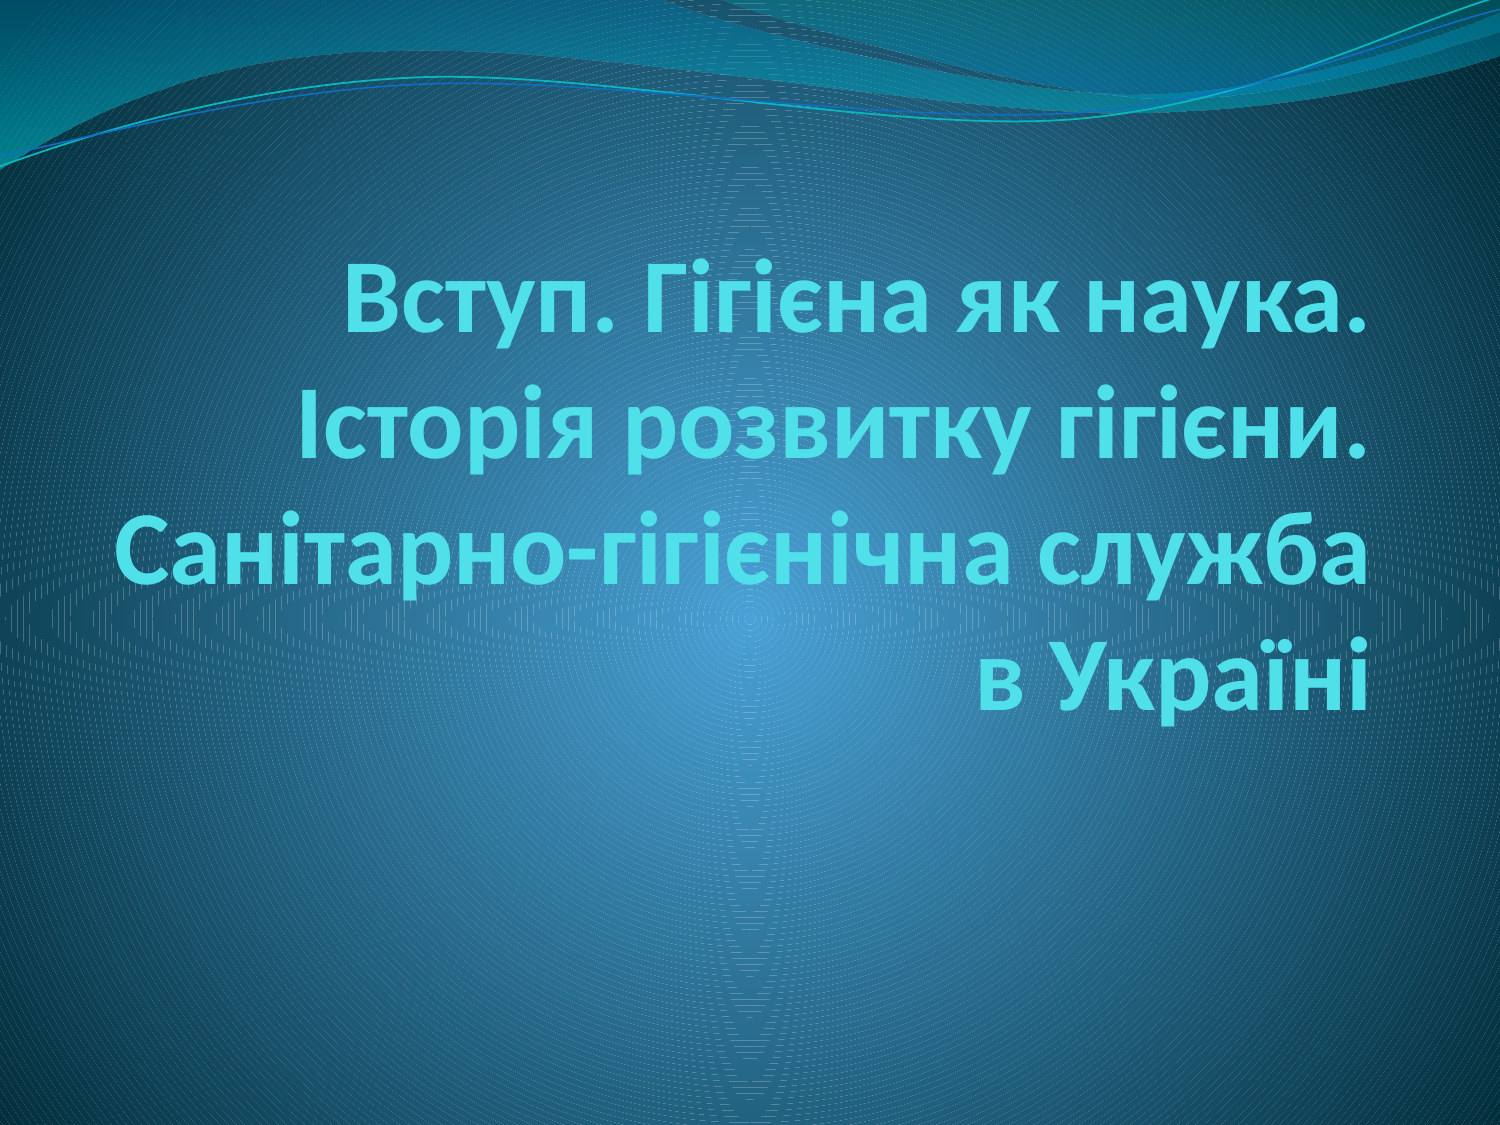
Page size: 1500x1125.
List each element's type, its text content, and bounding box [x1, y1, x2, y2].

title Вступ. Гігієна як наука. Історія розвитку гігієни. Санітарно-гігієнічна служба в Україні [87, 224, 1376, 858]
